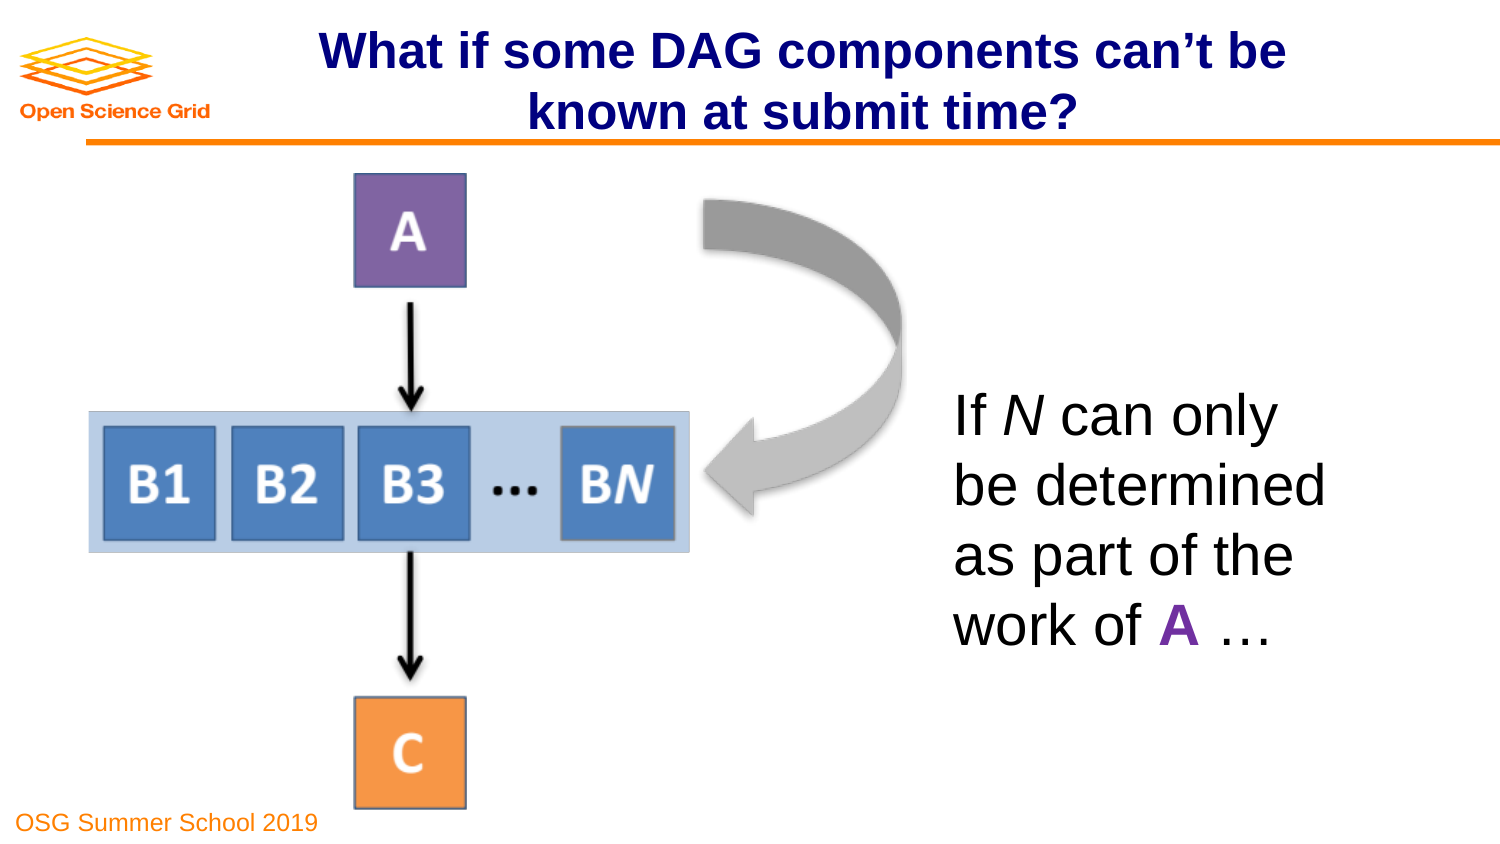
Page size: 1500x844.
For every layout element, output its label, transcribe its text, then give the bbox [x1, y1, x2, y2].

picture [88, 173, 908, 825]
picture [0, 20, 229, 134]
list If N can only be determined as part of the work of A … [938, 369, 1360, 682]
title What if some DAG components can’t be known at submit time? [230, 8, 1377, 149]
